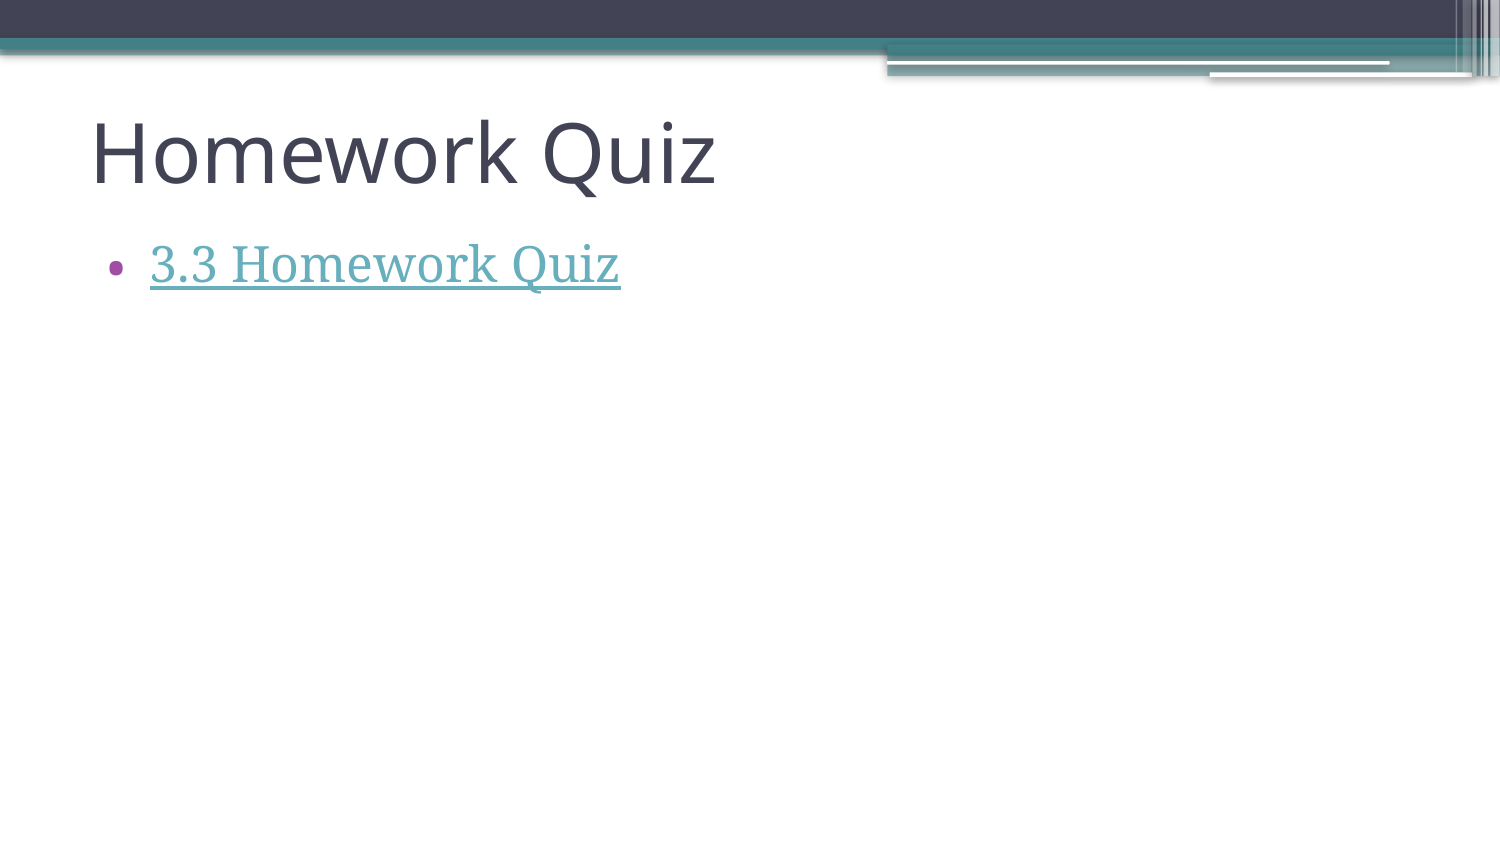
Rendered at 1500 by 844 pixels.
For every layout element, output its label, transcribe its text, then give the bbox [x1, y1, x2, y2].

title Homework Quiz [75, 84, 1425, 216]
list 3.3 Homework Quiz [75, 225, 1425, 809]
